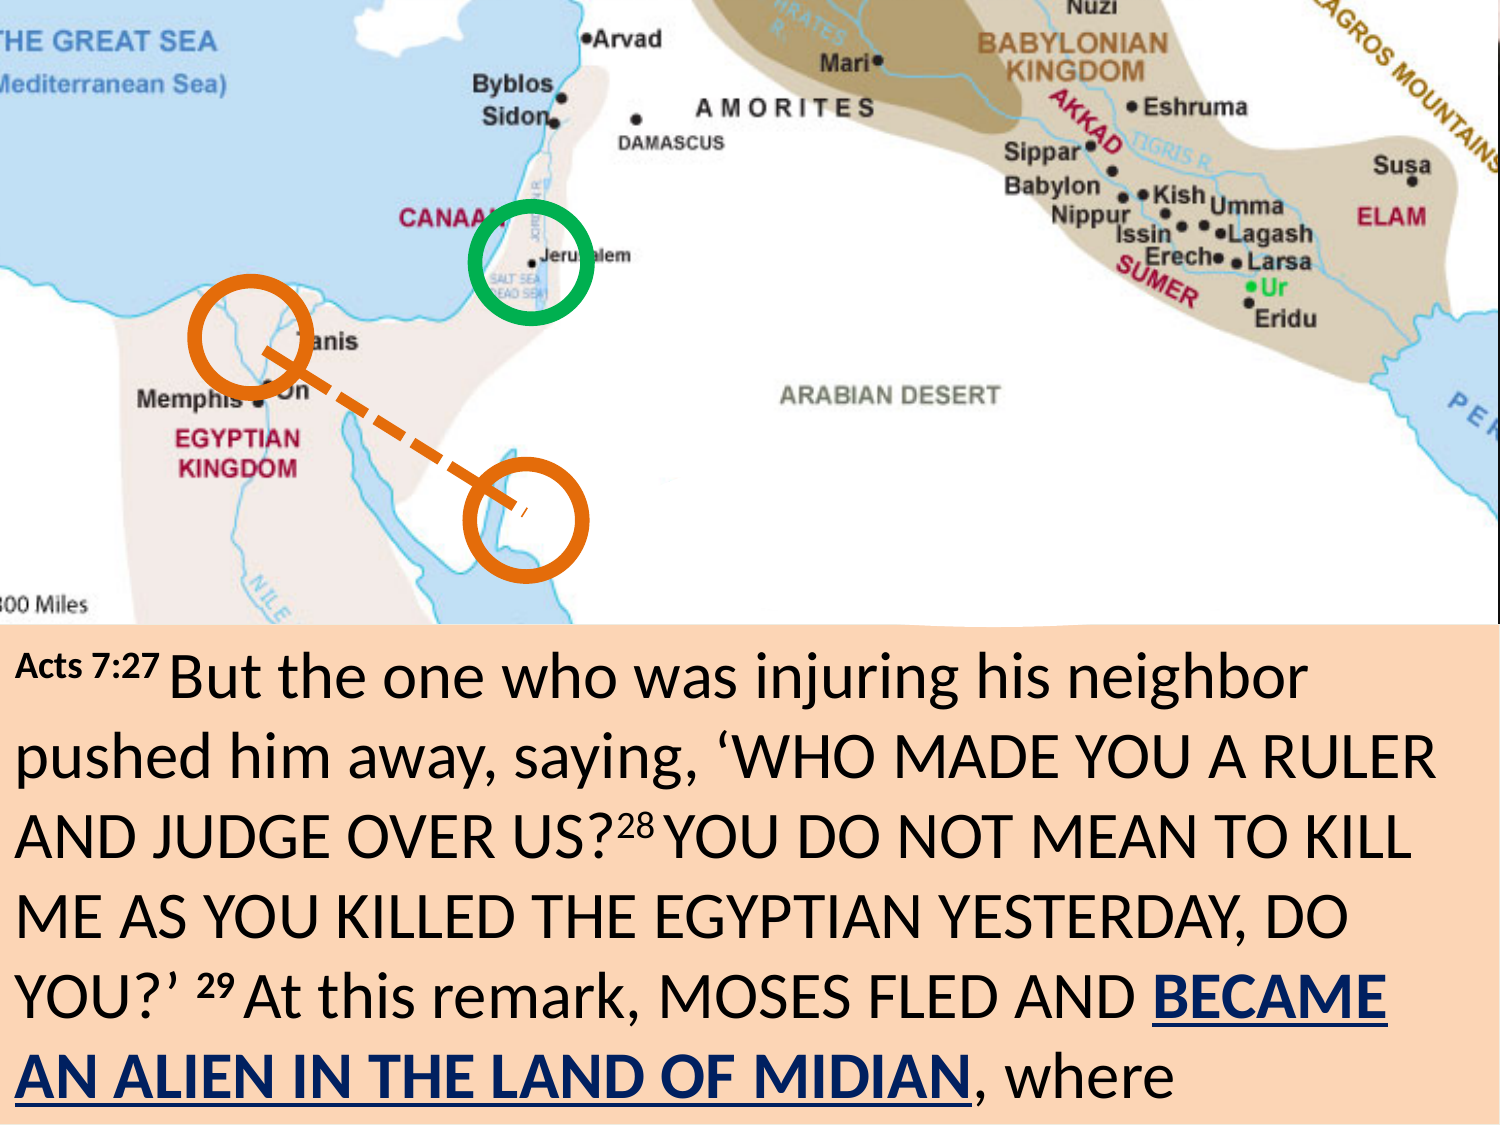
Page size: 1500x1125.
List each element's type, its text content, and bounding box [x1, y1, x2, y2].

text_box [264, 349, 526, 514]
text_box Acts 7:27 But the one who was injuring his neighbor pushed him away, saying, ‘Who made you a ruler and judge over us?28 You do not mean to kill me as you killed the Egyptian yesterday, do you?’ 29 At this remark, Moses fled and became an alien in the land of Midian, where he became the father of two sons. [0, 897, 1500, 1125]
picture [0, 0, 1500, 891]
